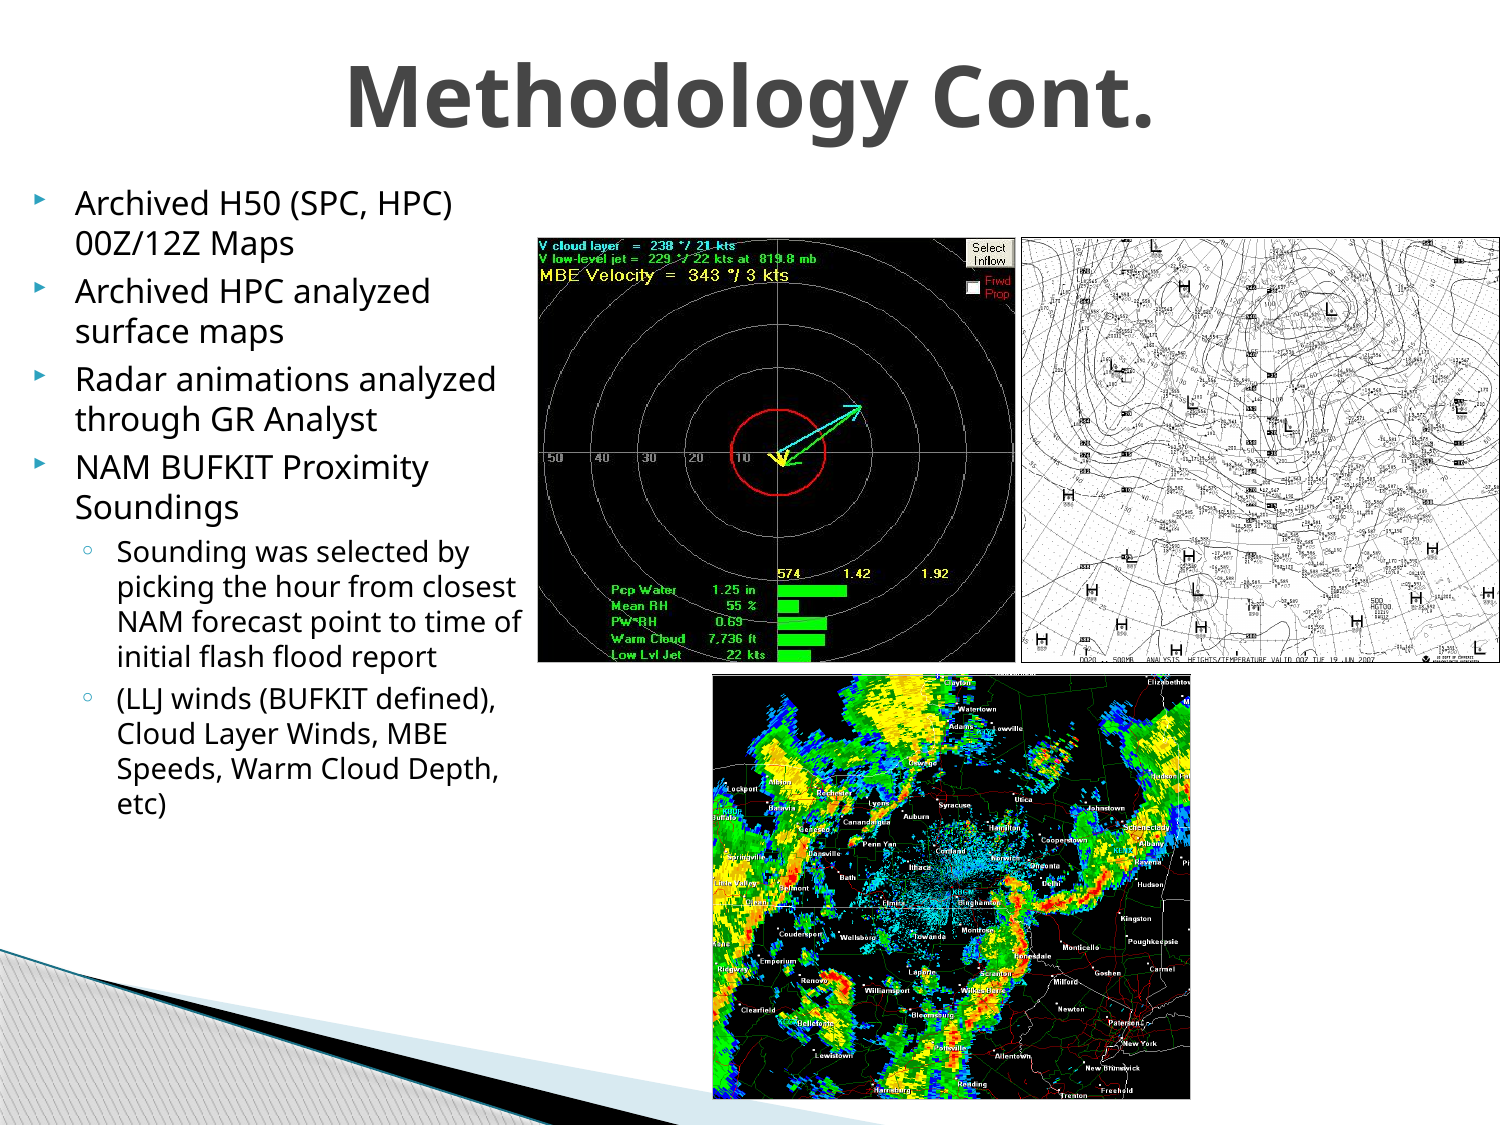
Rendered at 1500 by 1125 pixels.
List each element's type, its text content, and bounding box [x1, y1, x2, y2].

title Methodology Cont. [75, 0, 1425, 188]
list Archived H50 (SPC, HPC) 00Z/12Z Maps Archived HPC analyzed surface maps Radar animations analyzed through GR Analyst NAM BUFKIT Proximity Soundings Sounding was selected by picking the hour from closest NAM forecast point to time of initial flash flood report (LLJ winds (BUFKIT defined), Cloud Layer Winds, MBE Speeds, Warm Cloud Depth, etc) [0, 174, 563, 1125]
picture [537, 237, 1017, 663]
picture [712, 674, 1192, 1100]
picture [1021, 237, 1500, 663]
